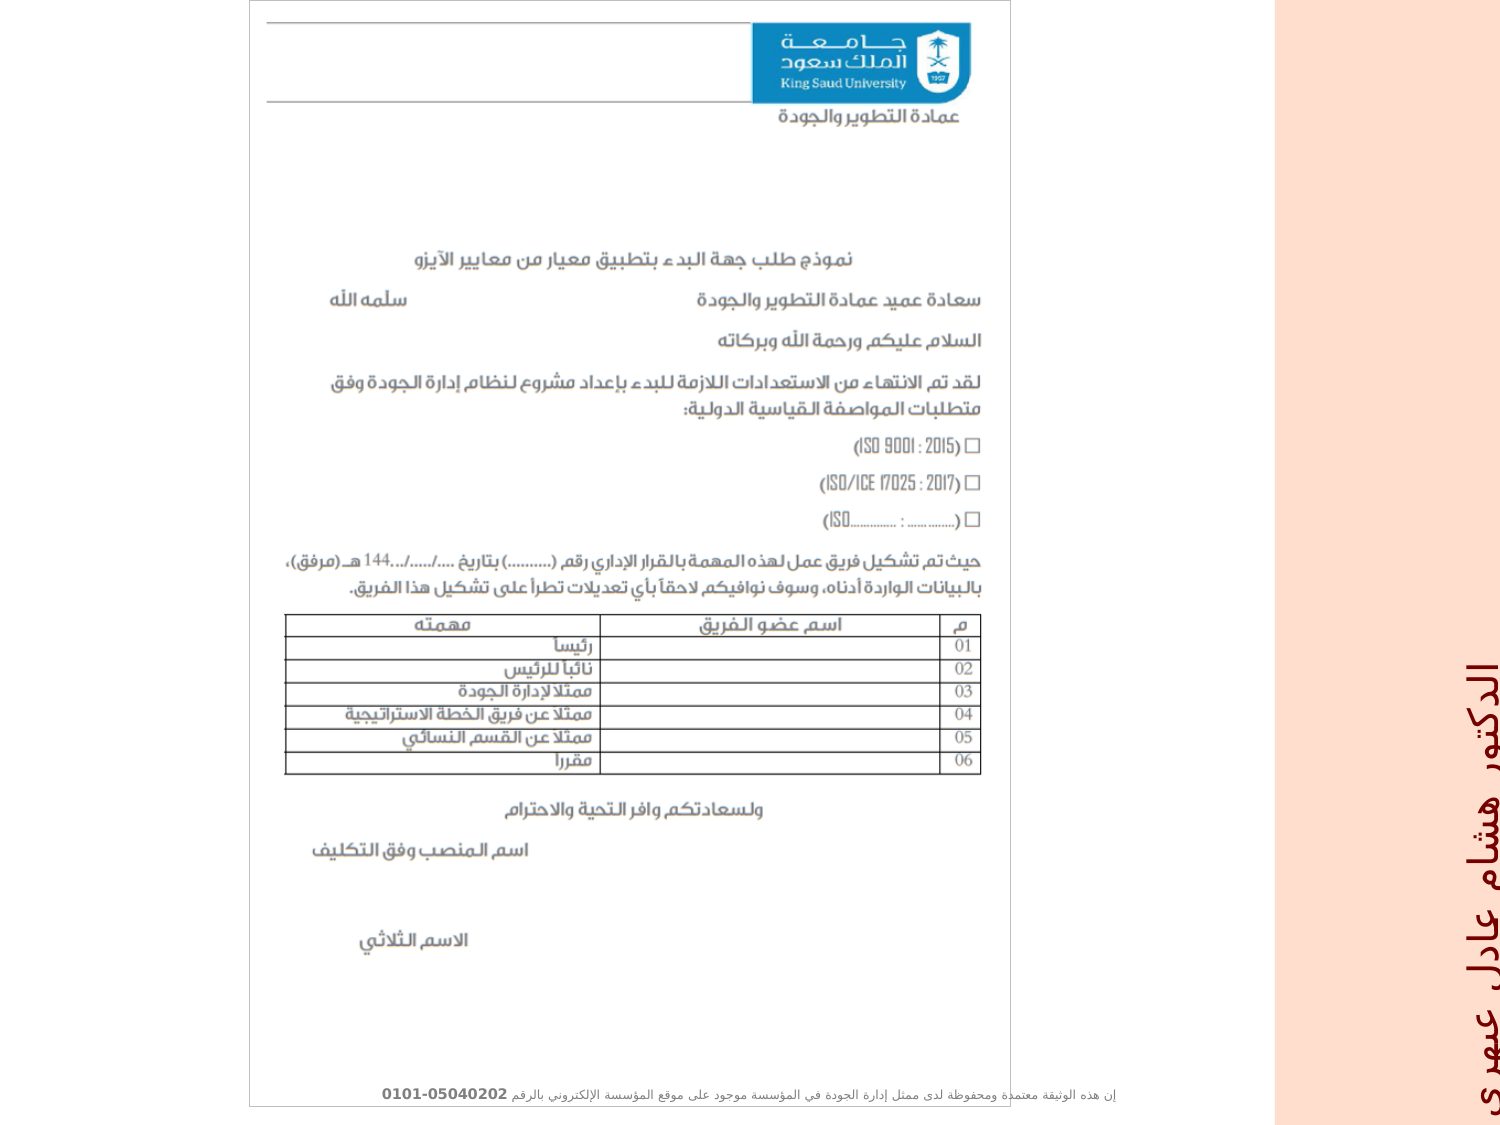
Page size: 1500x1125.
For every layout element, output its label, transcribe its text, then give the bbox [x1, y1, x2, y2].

picture [249, 0, 1012, 1107]
text_box إن هذه الوثيقة معتمدة ومحفوظة لدى ممثل إدارة الجودة في المؤسسة موجود على موقع المؤسسة الإلكتروني بالرقم 05040202-0101 [1015, 1077, 1136, 1110]
text_box الدكتور هشام عادل عبهري [1449, 647, 1500, 1125]
text_box [1274, 0, 1500, 1125]
